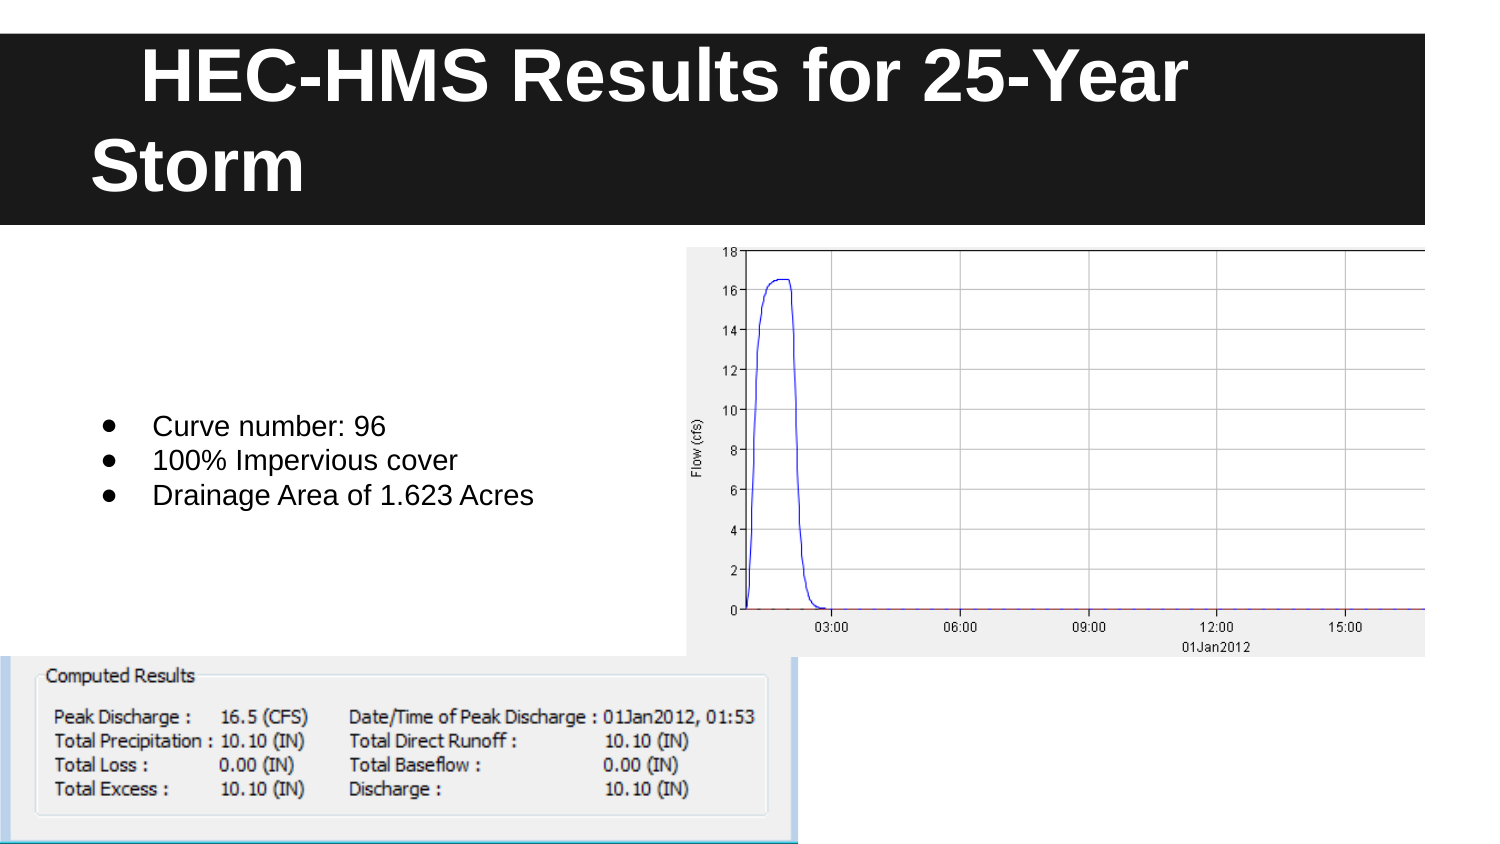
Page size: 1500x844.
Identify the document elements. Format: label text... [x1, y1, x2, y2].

title HEC-HMS Results for 25-Year Storm [75, 33, 1425, 221]
text_box Curve number: 96 100% Impervious cover Drainage Area of 1.623 Acres [62, 391, 663, 467]
picture [0, 247, 1426, 844]
